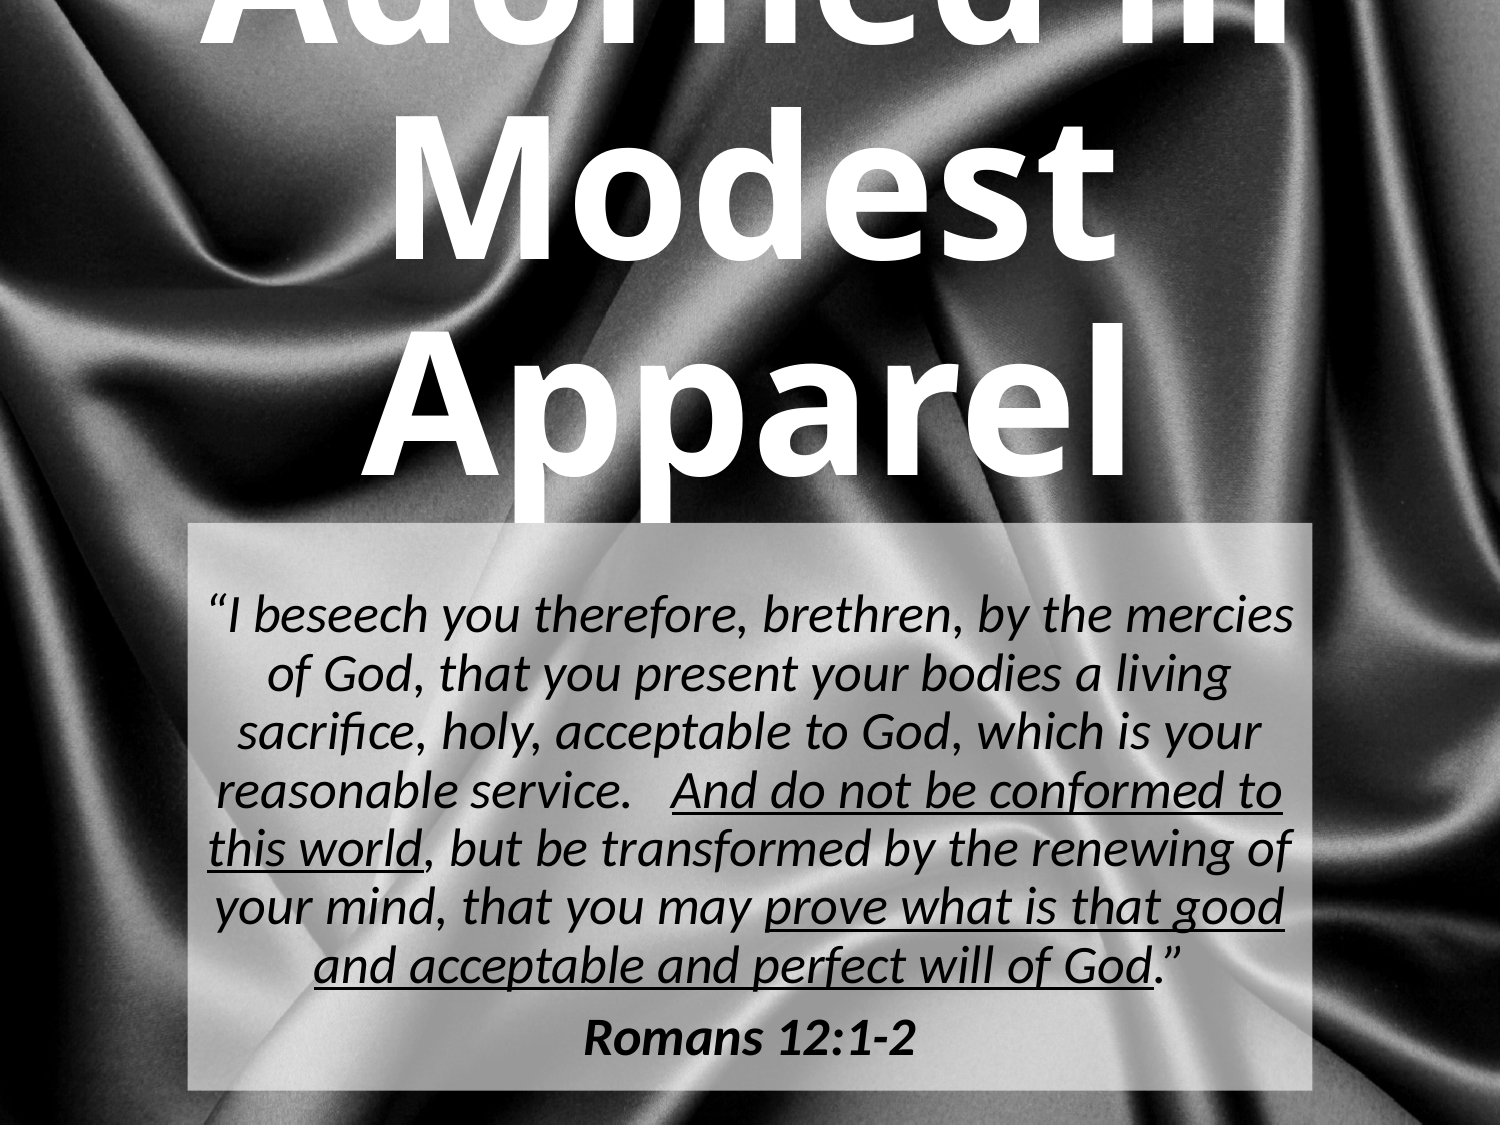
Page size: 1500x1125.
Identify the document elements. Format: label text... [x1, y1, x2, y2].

title Adorned in Modest Apparel [112, 134, 1388, 527]
subtitle “I beseech you therefore, brethren, by the mercies of God, that you present your bodies a living sacrifice, holy, acceptable to God, which is your reasonable service. And do not be conformed to this world, but be transformed by the renewing of your mind, that you may prove what is that good and acceptable and perfect will of God.” Romans 12:1-2 [187, 522, 1313, 1091]
picture [0, 0, 1500, 1125]
